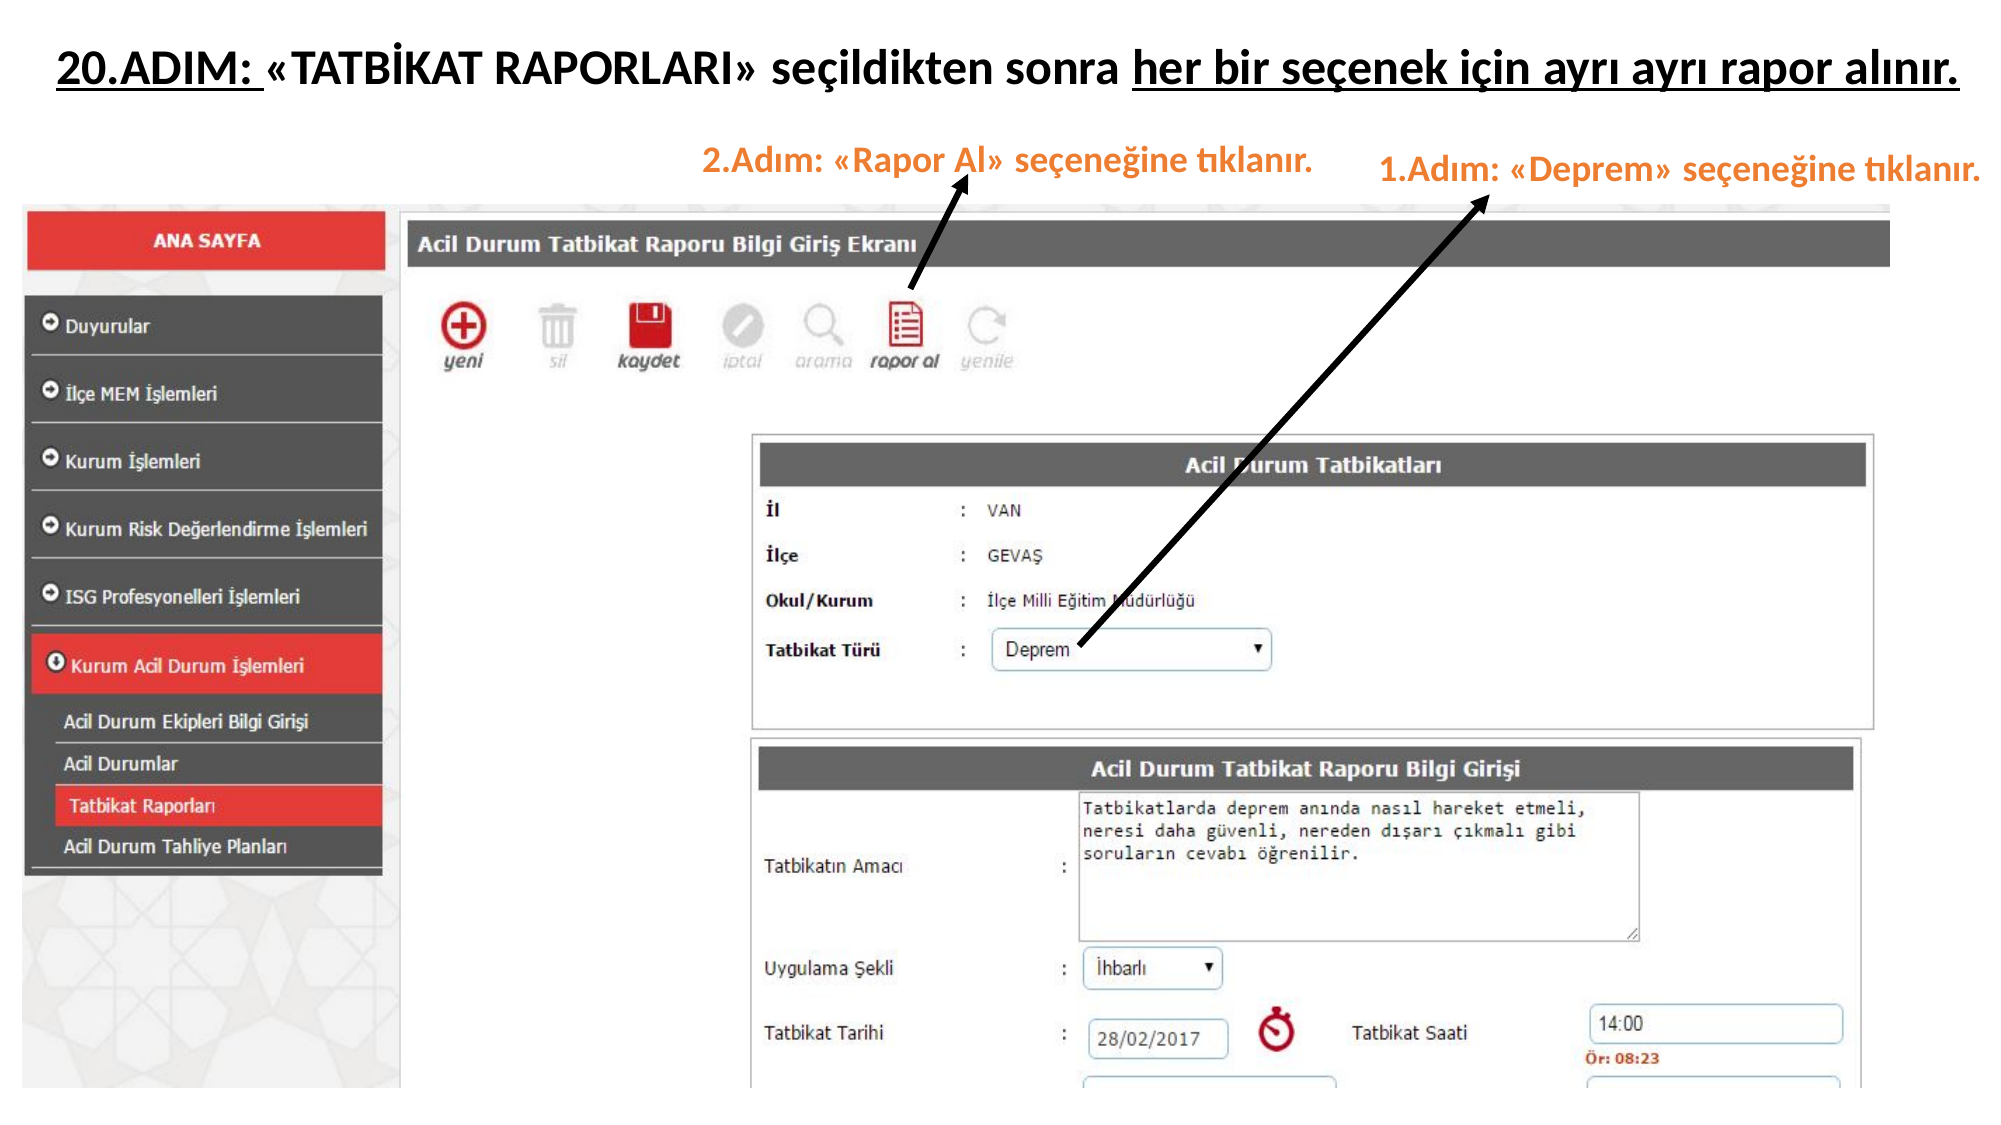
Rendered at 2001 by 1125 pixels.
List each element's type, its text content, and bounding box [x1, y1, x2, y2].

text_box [910, 173, 969, 289]
picture [22, 204, 1890, 1088]
text_box 20.ADIM: «TATBİKAT RAPORLARI» seçildikten sonra her bir seçenek için ayrı ayrı rapor alınır. [0, 18, 1976, 102]
text_box 1.Adım: «Deprem» seçeneğine tıklanır. [1258, 130, 1998, 197]
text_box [1078, 194, 1490, 646]
text_box 2.Adım: «Rapor Al» seçeneğine tıklanır. [582, 120, 1330, 187]
